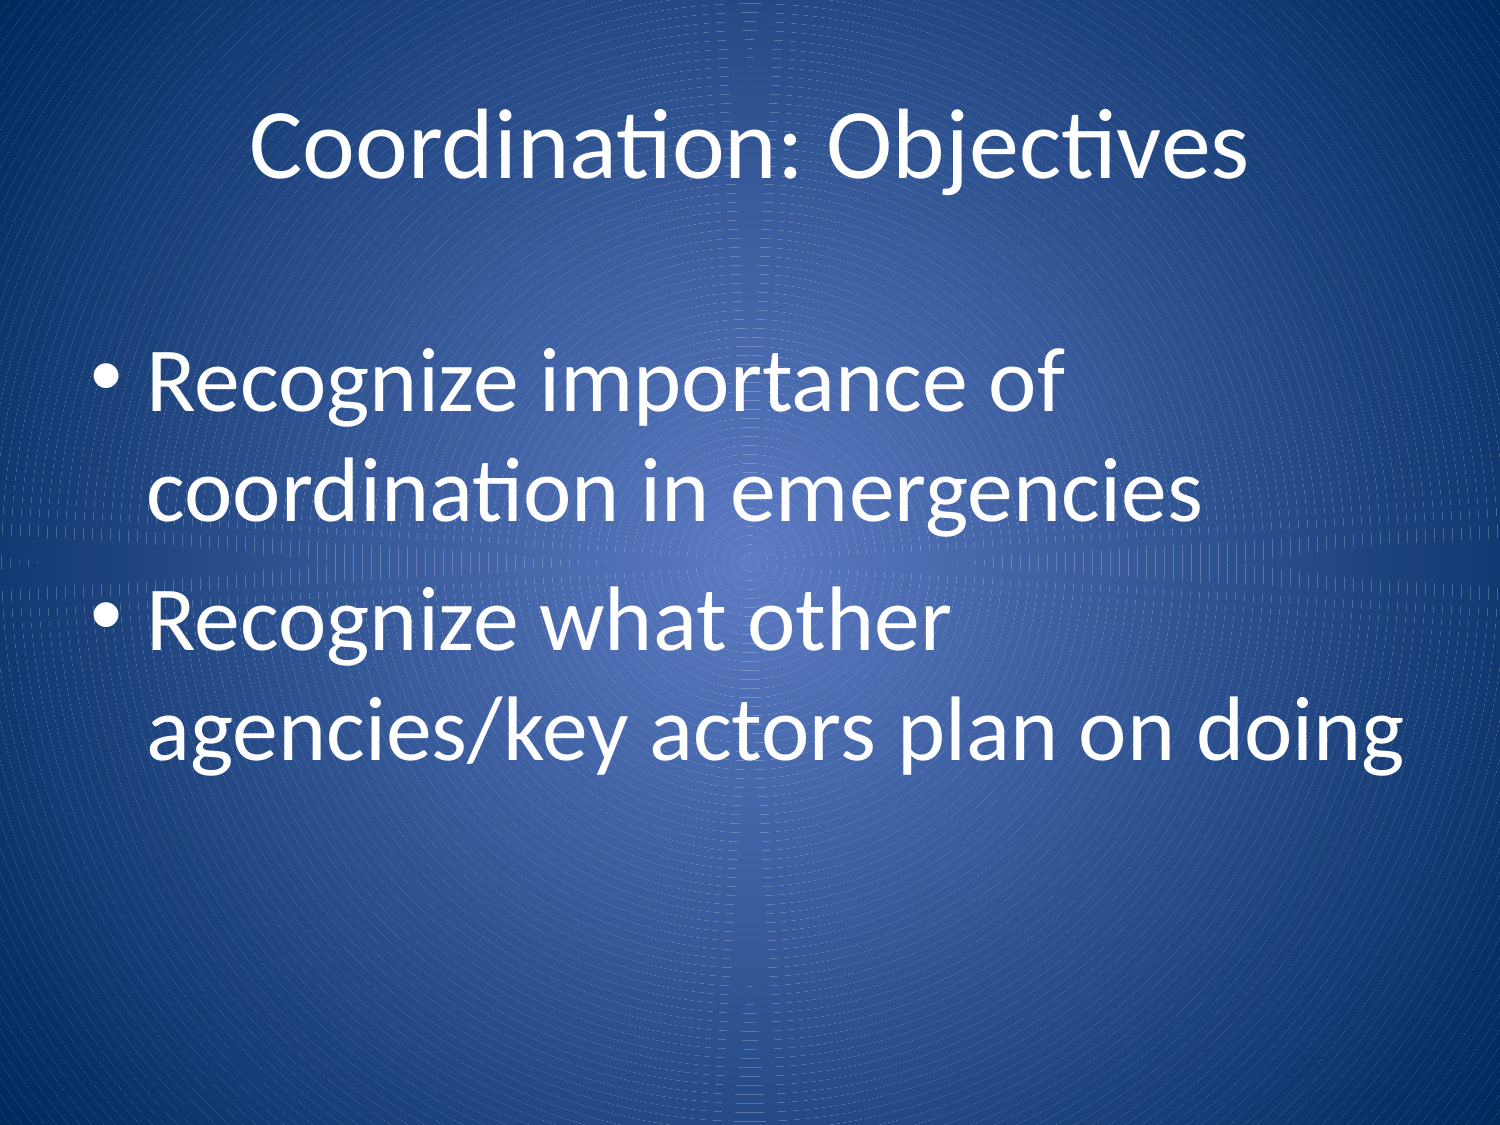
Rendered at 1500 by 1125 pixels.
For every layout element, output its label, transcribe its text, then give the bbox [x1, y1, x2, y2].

title Coordination: Objectives [75, 45, 1425, 233]
list Recognize importance of coordination in emergencies Recognize what other agencies/key actors plan on doing [75, 312, 1425, 1055]
